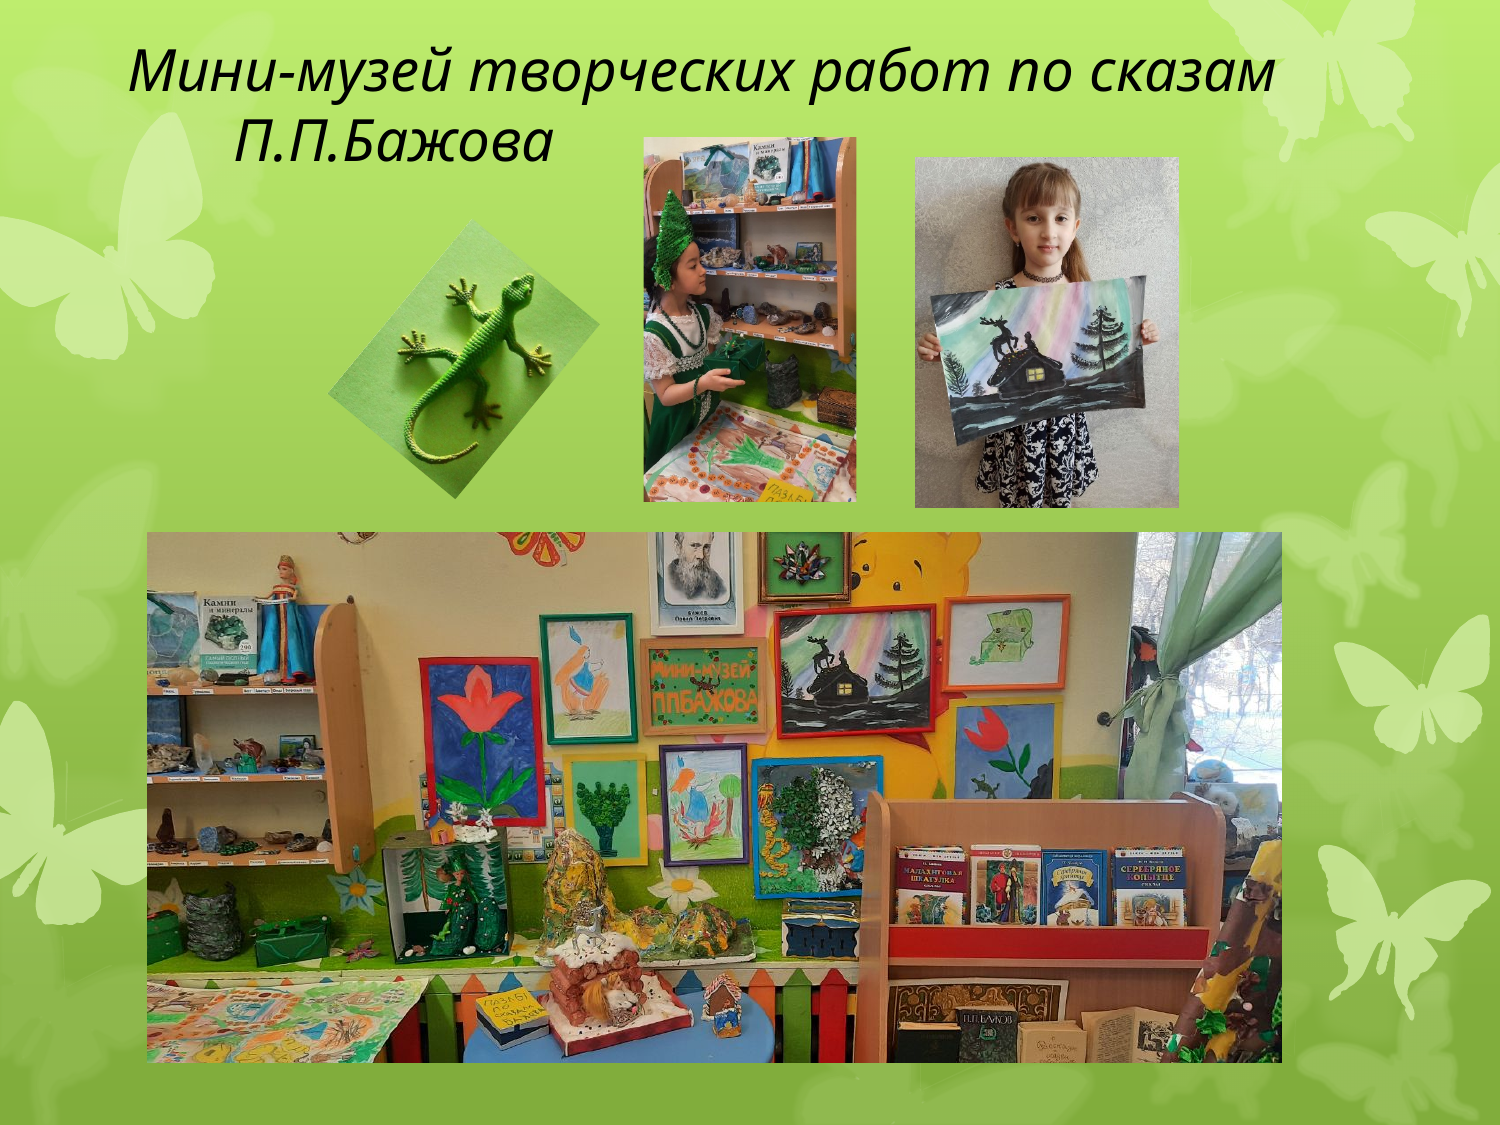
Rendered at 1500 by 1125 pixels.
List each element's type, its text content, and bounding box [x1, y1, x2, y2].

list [146, 532, 1282, 1064]
title Мини-музей творческих работ по сказам П.П.Бажова [111, 42, 1500, 165]
picture [328, 219, 600, 500]
picture [914, 156, 1179, 509]
picture [643, 136, 857, 506]
